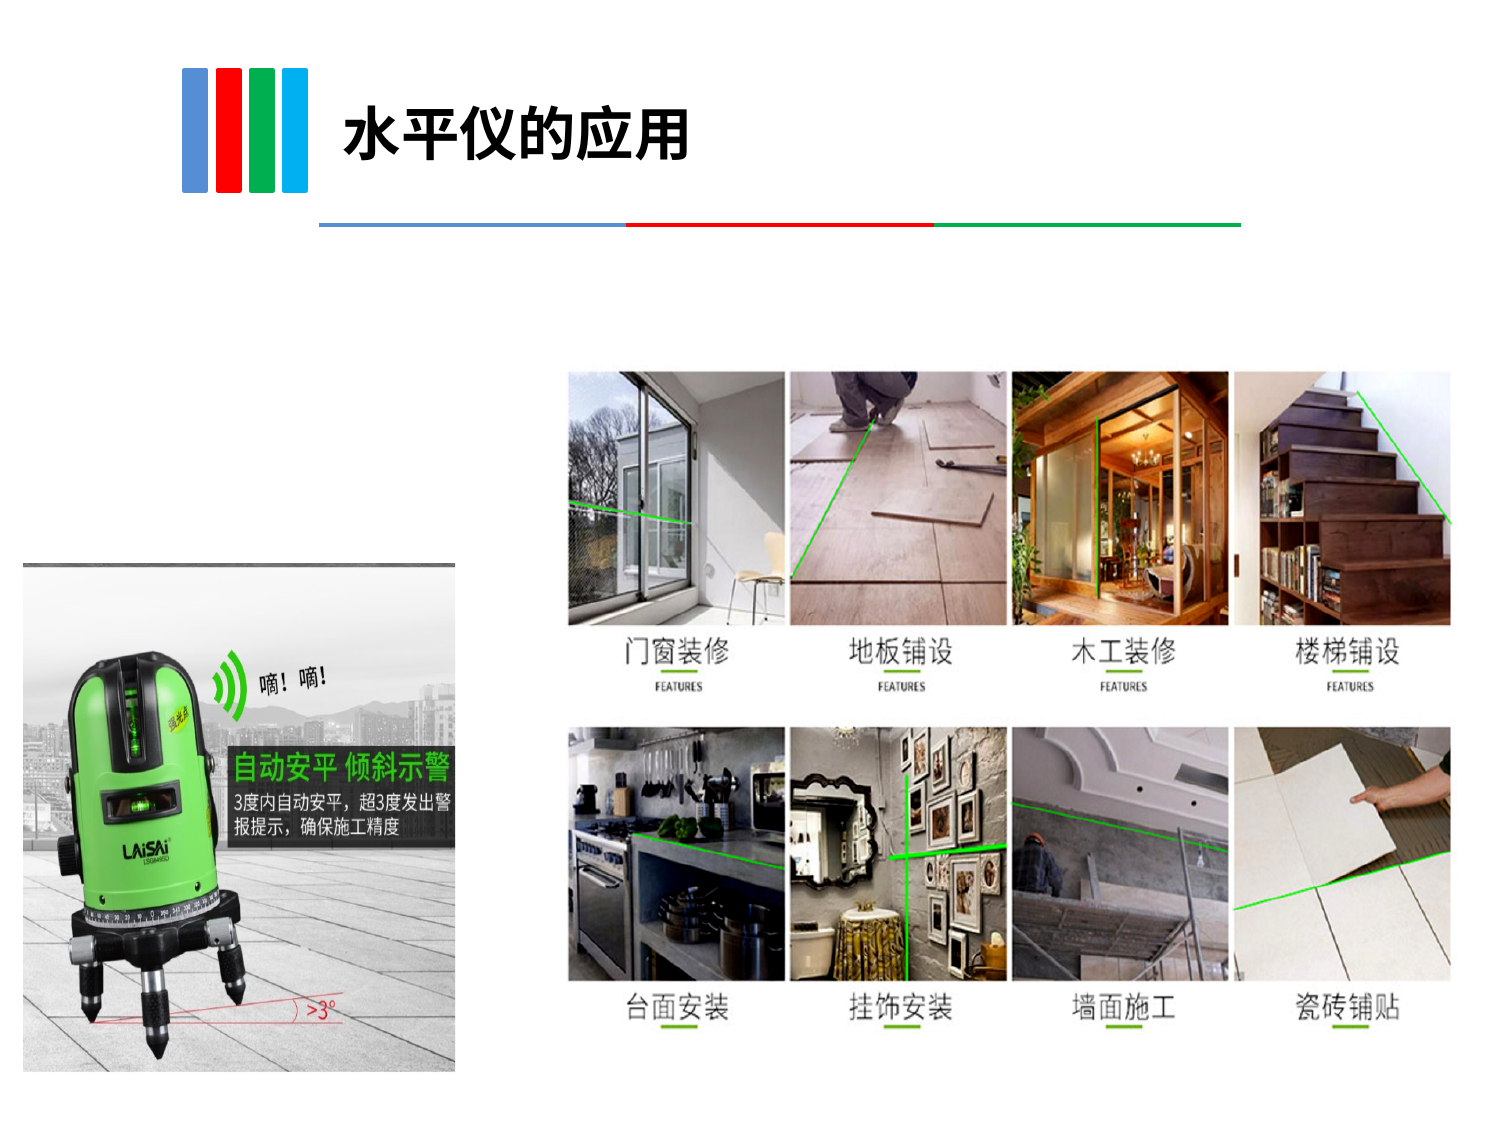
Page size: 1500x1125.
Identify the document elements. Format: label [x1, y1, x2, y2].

text_box [23, 70, 1466, 1076]
